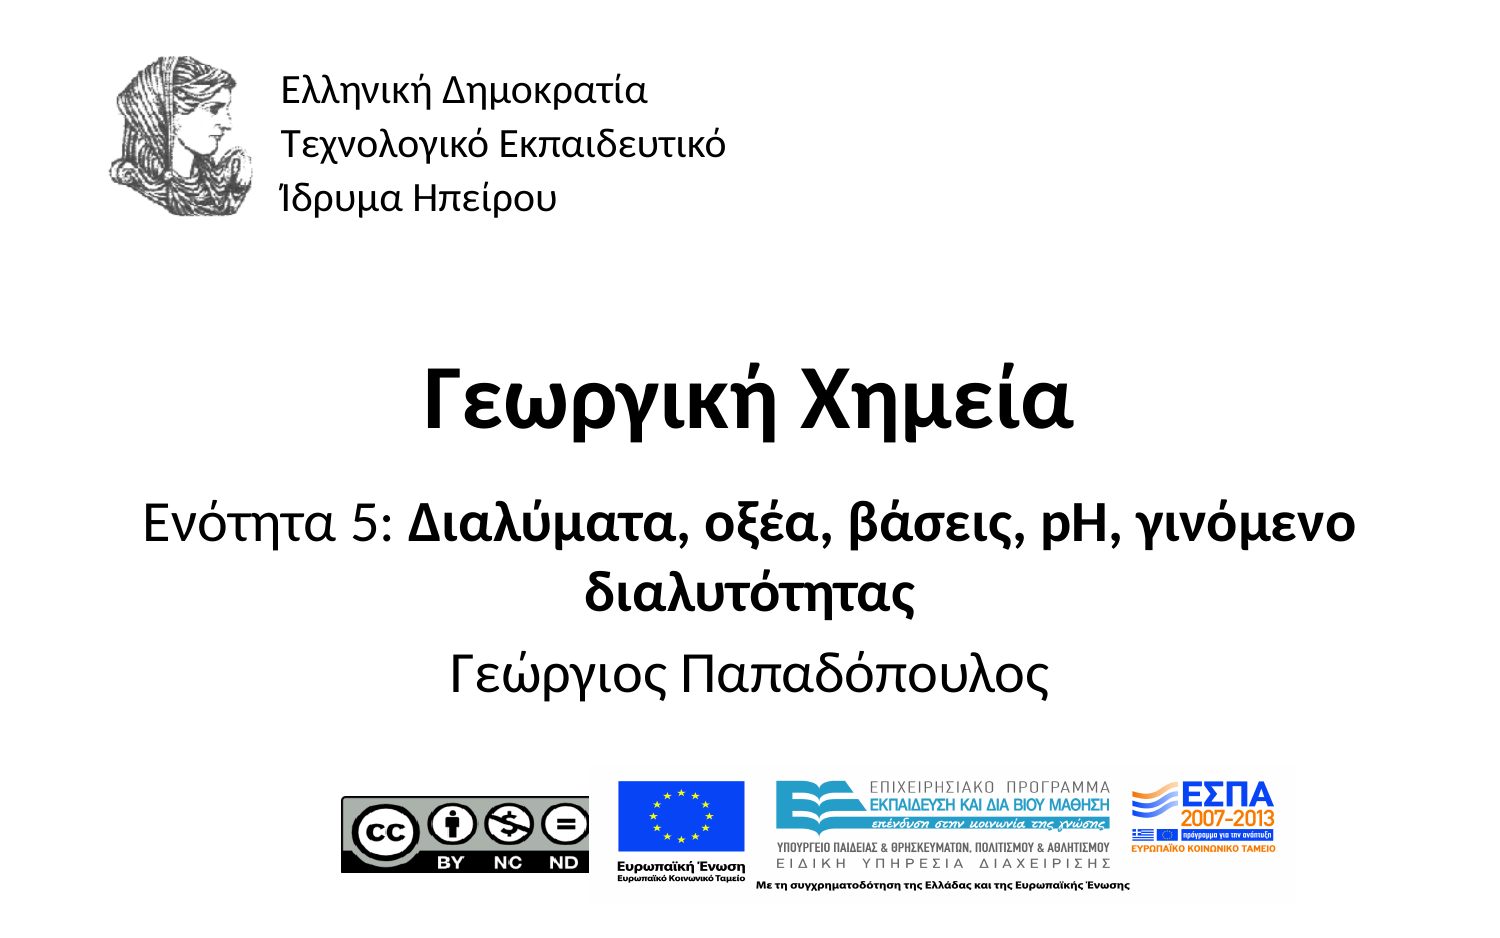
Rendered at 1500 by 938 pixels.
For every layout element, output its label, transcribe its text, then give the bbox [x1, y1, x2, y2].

subtitle Ενότητα 5: Διαλύματα, οξέα, βάσεις, pH, γινόμενο διαλυτότητας Γεώργιος Παπαδόπουλος [112, 475, 1388, 715]
picture [341, 764, 1297, 905]
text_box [105, 34, 798, 223]
title Γεωργική Χημεία [112, 291, 1388, 475]
